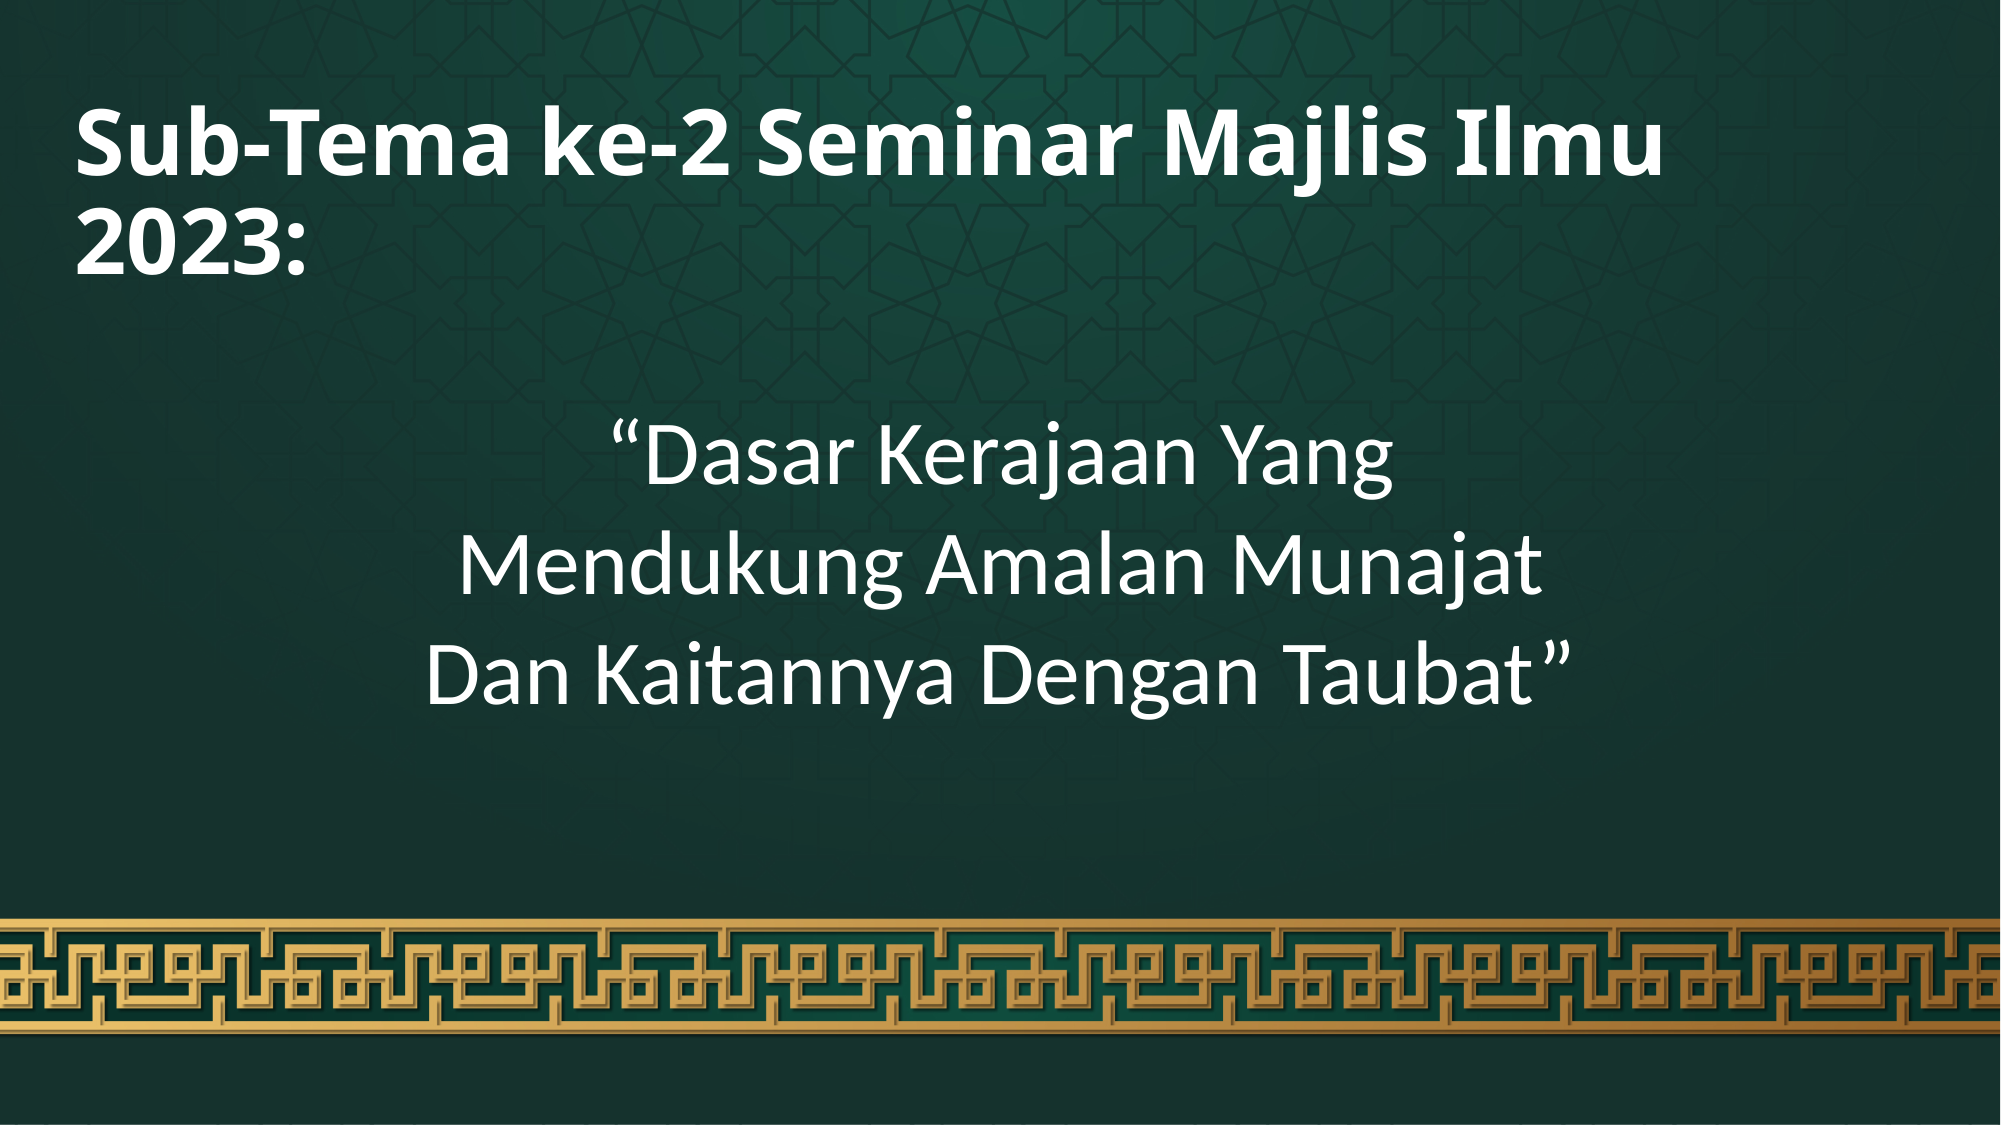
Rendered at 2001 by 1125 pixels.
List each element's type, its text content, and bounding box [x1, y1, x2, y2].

title Sub-Tema ke-2 Seminar Majlis Ilmu 2023: [59, 86, 1785, 304]
text_box “Dasar Kerajaan Yang Mendukung Amalan Munajat Dan Kaitannya Dengan Taubat” [398, 385, 1604, 731]
picture [0, 0, 2001, 1125]
